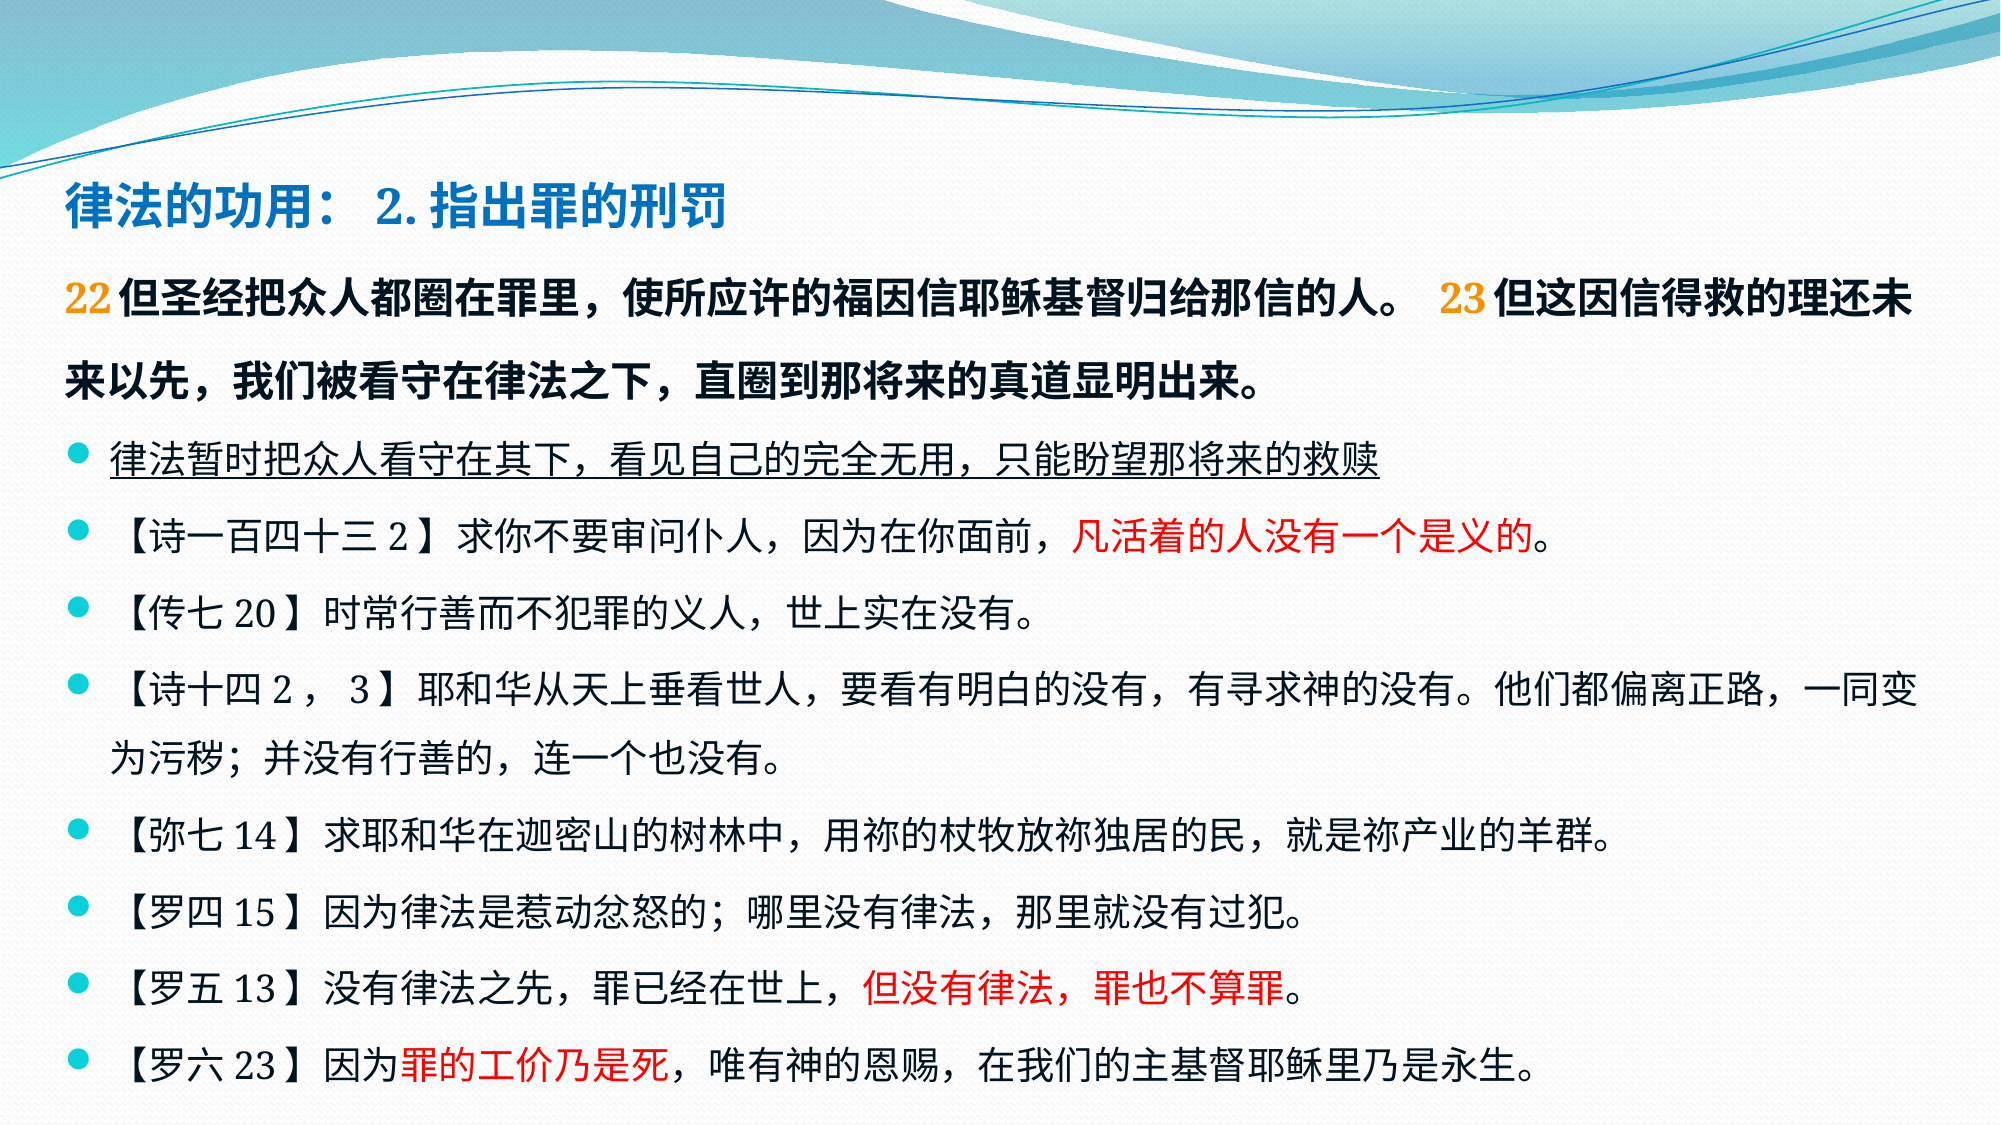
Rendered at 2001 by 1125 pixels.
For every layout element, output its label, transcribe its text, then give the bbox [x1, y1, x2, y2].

list 律法的功用：2.指出罪的刑罚 22 但圣经把众人都圈在罪里，使所应许的福因信耶稣基督归给那信的人。 23 但这因信得救的理还未来以先，我们被看守在律法之下，直圈到那将来的真道显明出来。 律法暂时把众人看守在其下，看见自己的完全无用，只能盼望那将来的救赎 【诗一百四十三2】求你不要审问仆人，因为在你面前，凡活着的人没有一个是义的。 【传七20】时常行善而不犯罪的义人，世上实在没有。 【诗十四2，3】耶和华从天上垂看世人，要看有明白的没有，有寻求神的没有。他们都偏离正路，一同变为污秽；并没有行善的，连一个也没有。 【弥七14】求耶和华在迦密山的树林中，用祢的杖牧放祢独居的民，就是祢产业的羊群。 【罗四15】因为律法是惹动忿怒的；哪里没有律法，那里就没有过犯。 【罗五13】没有律法之先，罪已经在世上，但没有律法，罪也不算罪。 【罗六23】因为罪的工价乃是死，唯有神的恩赐，在我们的主基督耶稣里乃是永生。 [50, 137, 1950, 1100]
